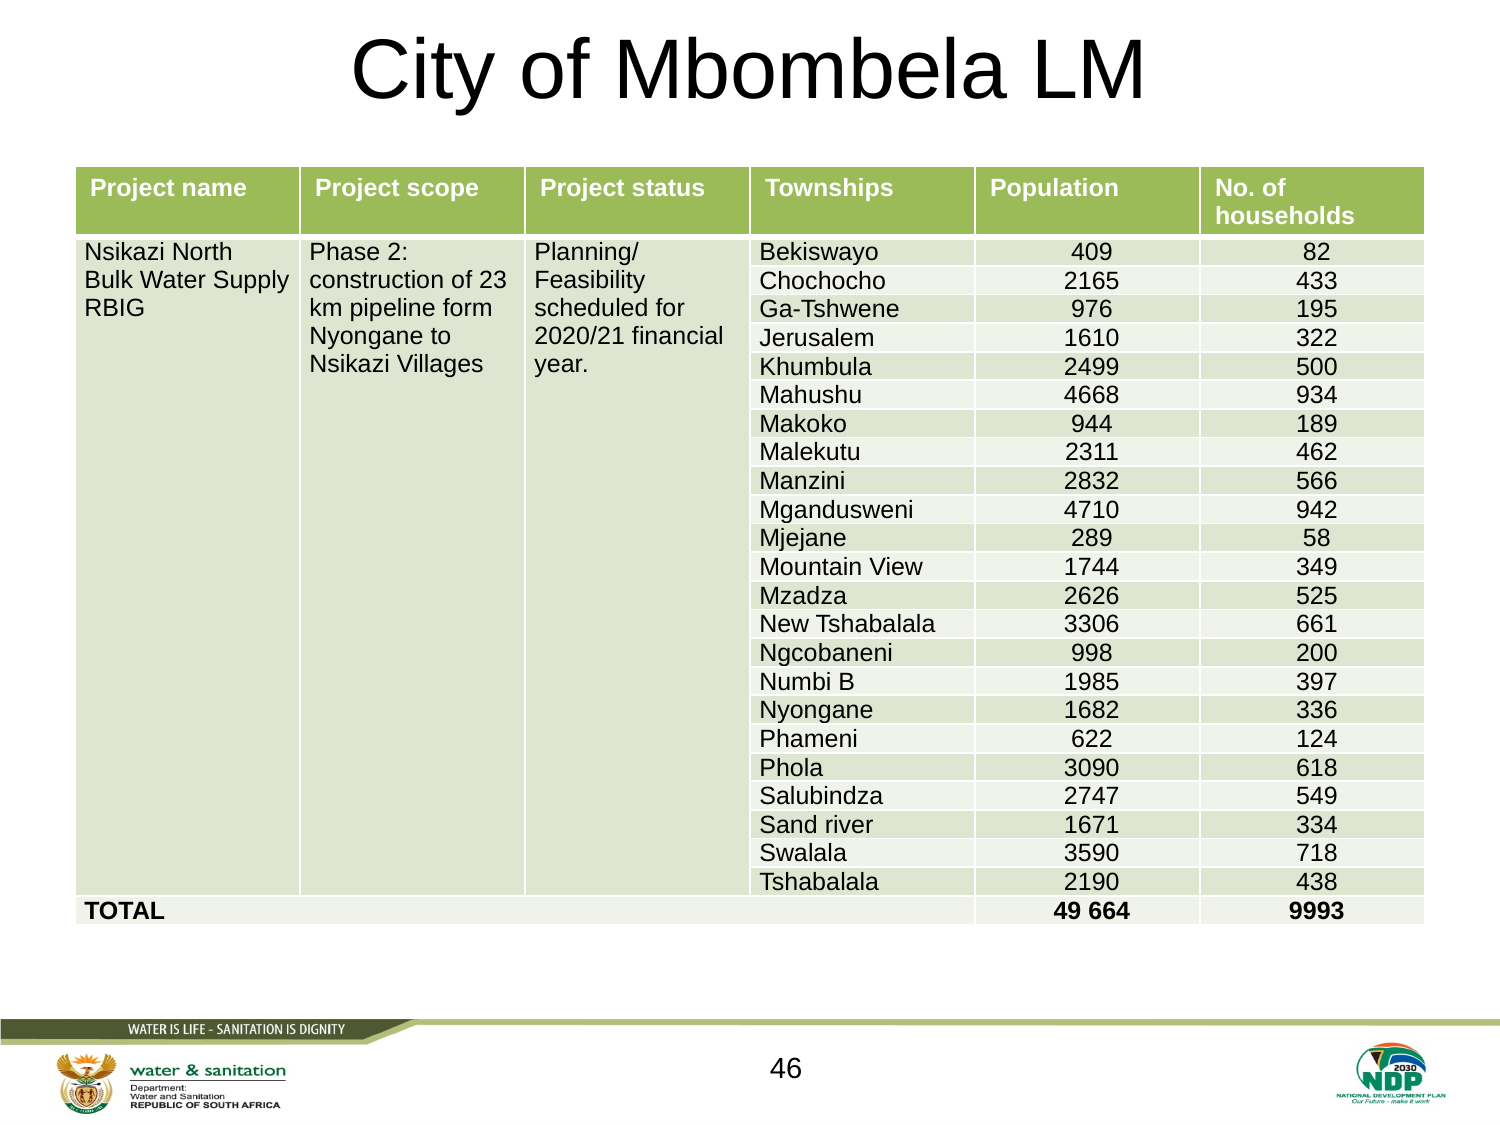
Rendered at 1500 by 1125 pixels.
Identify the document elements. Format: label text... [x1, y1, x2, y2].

table_cell Tshabalala [751, 868, 974, 895]
table_cell 2747 [976, 782, 1199, 809]
table_cell 409 [976, 240, 1199, 265]
table_cell 334 [1201, 811, 1424, 838]
table_cell Phase 2: construction of 23 km pipeline form Nyongane to Nsikazi Villages [301, 240, 524, 895]
table_cell 1610 [976, 324, 1199, 351]
table_cell 944 [976, 410, 1199, 437]
table_header Project name [76, 167, 299, 234]
table_cell 397 [1201, 668, 1424, 694]
table_cell 998 [976, 639, 1199, 666]
table_cell 58 [1201, 524, 1424, 551]
table_header Townships [751, 167, 974, 234]
title City of Mbombela LM [75, 6, 1425, 165]
table_cell Ngcobaneni [751, 639, 974, 666]
table_cell 661 [1201, 610, 1424, 637]
table_cell 200 [1201, 639, 1424, 666]
table_cell 500 [1201, 353, 1424, 379]
table_cell 2499 [976, 353, 1199, 379]
table_cell Sand river [751, 811, 974, 838]
table_cell Numbi B [751, 668, 974, 694]
table_cell 718 [1201, 839, 1424, 866]
table_cell 1682 [976, 696, 1199, 723]
table_cell Planning/ Feasibility scheduled for 2020/21 financial year. [526, 240, 749, 895]
table_cell Nsikazi North Bulk Water Supply RBIG [76, 240, 299, 895]
table_cell 336 [1201, 696, 1424, 723]
table_cell 3306 [976, 610, 1199, 637]
table_header Project scope [301, 167, 524, 234]
table_cell 934 [1201, 381, 1424, 408]
table_cell Bekiswayo [751, 240, 974, 265]
table_cell Phameni [751, 725, 974, 752]
table_cell 462 [1201, 438, 1424, 465]
table_cell 4668 [976, 381, 1199, 408]
table_cell Khumbula [751, 353, 974, 379]
table_cell 976 [976, 295, 1199, 322]
table_cell 3090 [976, 754, 1199, 780]
table_cell Mzadza [751, 582, 974, 609]
slide_number 46 [611, 1042, 962, 1102]
table_cell 438 [1201, 868, 1424, 895]
table_cell 1744 [976, 553, 1199, 580]
table_cell 525 [1201, 582, 1424, 609]
table_cell Salubindza [751, 782, 974, 809]
table_cell 618 [1201, 754, 1424, 780]
table_header Project status [526, 167, 749, 234]
table_cell 2165 [976, 267, 1199, 294]
table_cell New Tshabalala [751, 610, 974, 637]
table_cell 549 [1201, 782, 1424, 809]
table_header Population [976, 167, 1199, 234]
table_cell 2311 [976, 438, 1199, 465]
table_cell 1985 [976, 668, 1199, 694]
table_cell 189 [1201, 410, 1424, 437]
table_cell 566 [1201, 467, 1424, 494]
table_cell 3590 [976, 839, 1199, 866]
table_cell Phola [751, 754, 974, 780]
table_cell Jerusalem [751, 324, 974, 351]
table_cell 322 [1201, 324, 1424, 351]
table_cell 289 [976, 524, 1199, 551]
table_cell Mjejane [751, 524, 974, 551]
table_cell Mountain View [751, 553, 974, 580]
table_cell Swalala [751, 839, 974, 866]
table_cell Ga-Tshwene [751, 295, 974, 322]
table_cell 9993 [1201, 897, 1424, 924]
table_cell Mgandusweni [751, 496, 974, 523]
table_cell 2190 [976, 868, 1199, 895]
picture [0, 1012, 1500, 1125]
table_cell Makoko [751, 410, 974, 437]
table_cell 942 [1201, 496, 1424, 523]
table_cell 49 664 [976, 897, 1199, 924]
table_header No. of households [1201, 167, 1424, 234]
table_cell Mahushu [751, 381, 974, 408]
table_cell 622 [976, 725, 1199, 752]
table_cell 2832 [976, 467, 1199, 494]
table_cell 195 [1201, 295, 1424, 322]
table_cell 82 [1201, 240, 1424, 265]
table_cell TOTAL [76, 897, 974, 924]
table_cell Chochocho [751, 267, 974, 294]
table_cell 433 [1201, 267, 1424, 294]
table_cell 1671 [976, 811, 1199, 838]
table_cell Nyongane [751, 696, 974, 723]
table_cell 349 [1201, 553, 1424, 580]
table_cell Malekutu [751, 438, 974, 465]
table_cell 124 [1201, 725, 1424, 752]
table_cell 4710 [976, 496, 1199, 523]
table_cell 2626 [976, 582, 1199, 609]
table_cell Manzini [751, 467, 974, 494]
